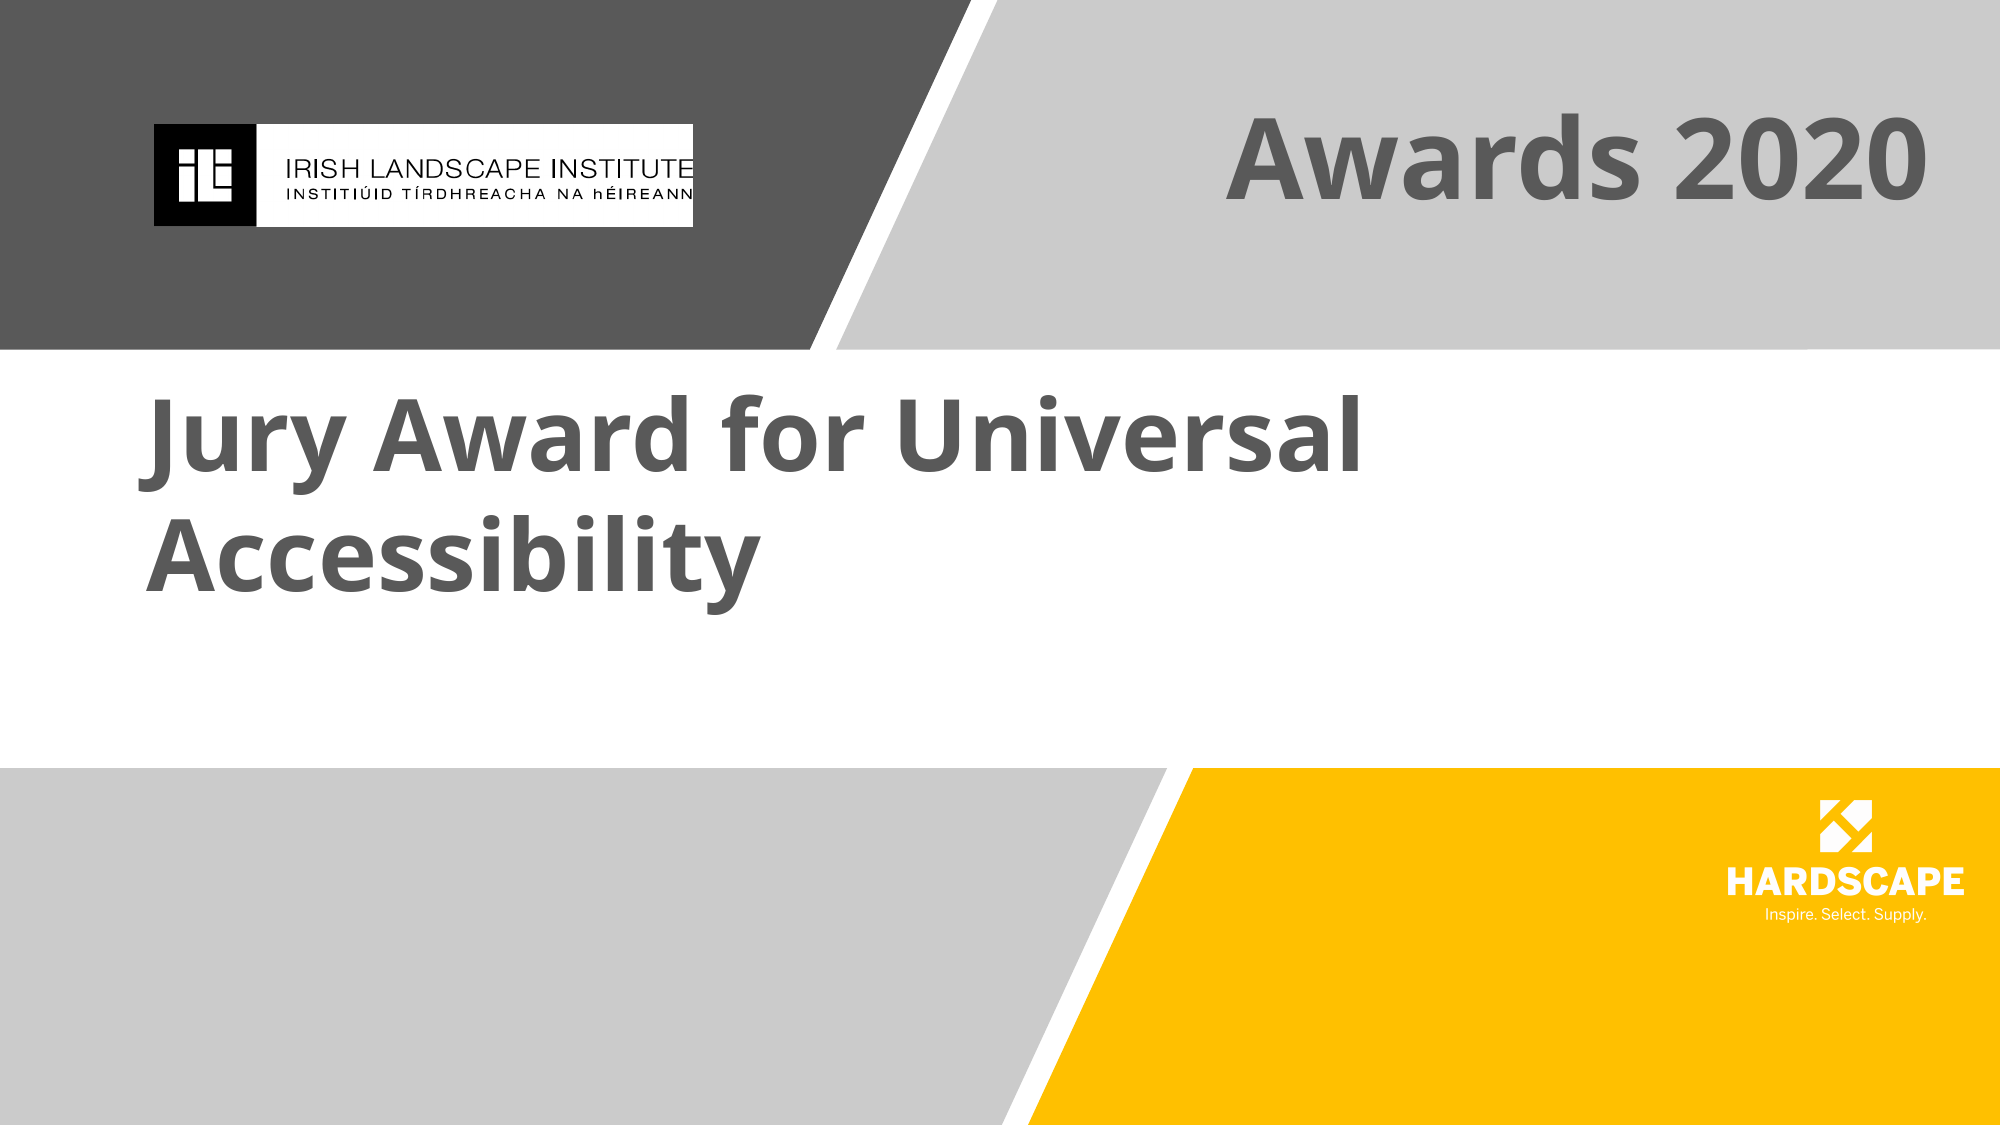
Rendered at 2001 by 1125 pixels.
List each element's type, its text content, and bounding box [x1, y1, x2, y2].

text_box Awards 2020 [1125, 79, 1945, 230]
text_box Jury Award for Universal Accessibility [131, 481, 2000, 739]
text_box [1026, 767, 2000, 1125]
text_box [834, 0, 2000, 351]
picture [1728, 800, 1964, 923]
text_box [0, 767, 1169, 1125]
text_box [1007, 767, 1192, 1125]
picture [154, 124, 693, 227]
text_box [0, 0, 973, 351]
